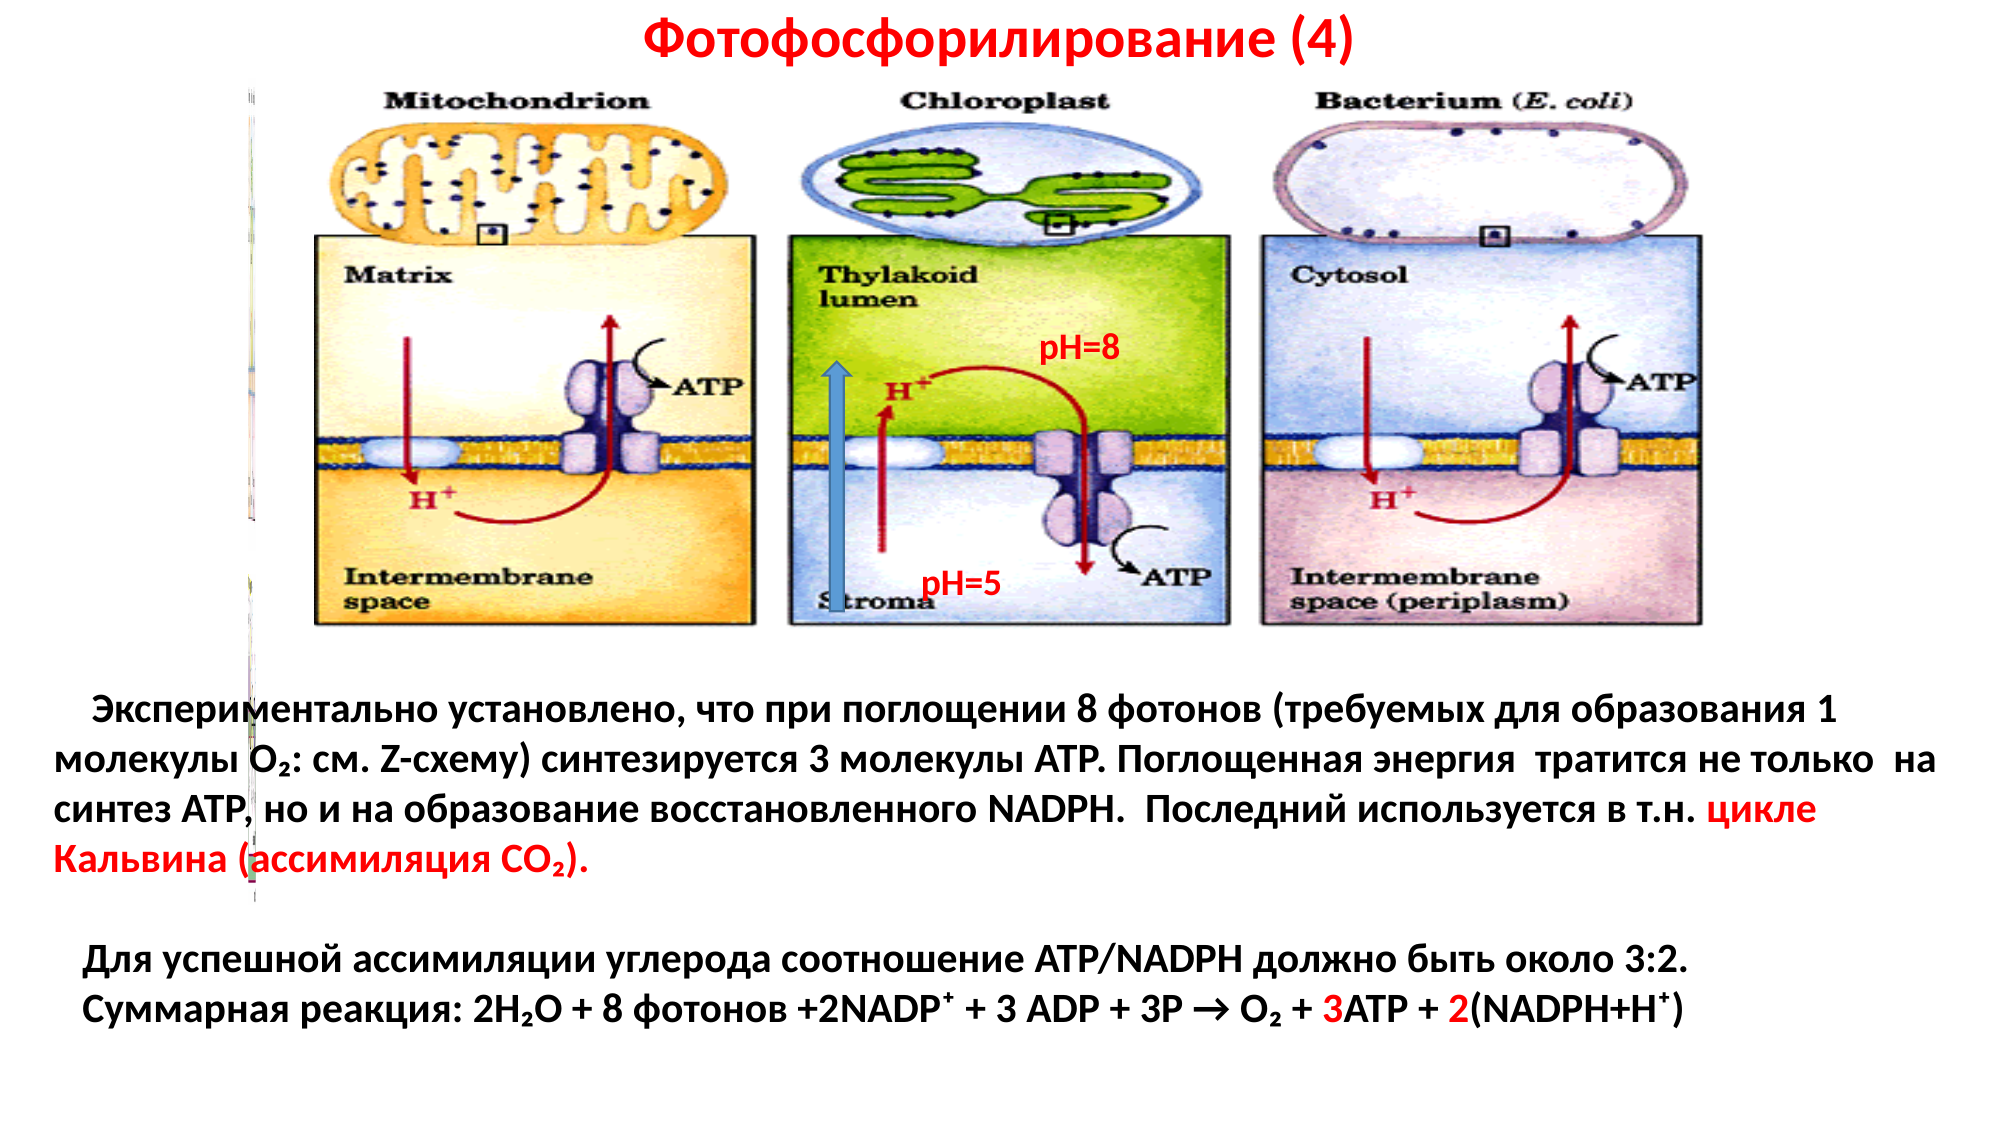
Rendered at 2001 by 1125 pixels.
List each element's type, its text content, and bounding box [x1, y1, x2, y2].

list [248, 574, 256, 906]
title Фотофосфорилирование (4) [324, 0, 1675, 79]
text_box Экспериментально установлено, что при поглощении 8 фотонов (требуемых для образования 1 молекулы О₂: см. Z-схему) синтезируется 3 молекулы АТР. Поглощенная энергия тратится не только на синтез АТР, но и на образование восстановленного NADРH. Последний используется в т.н. цикле Кальвина (ассимиляция СО₂). Для успешной ассимиляции углерода соотношение ATP/NADPH должно быть около 3:2. Суммарная реакция: 2Н₂О + 8 фотонов +2NADP⁺ + 3 ADP + 3P → O₂ + 3ATP + 2(NADPH+H⁺) [38, 628, 1959, 1084]
picture [248, 78, 256, 551]
picture [314, 89, 1709, 629]
